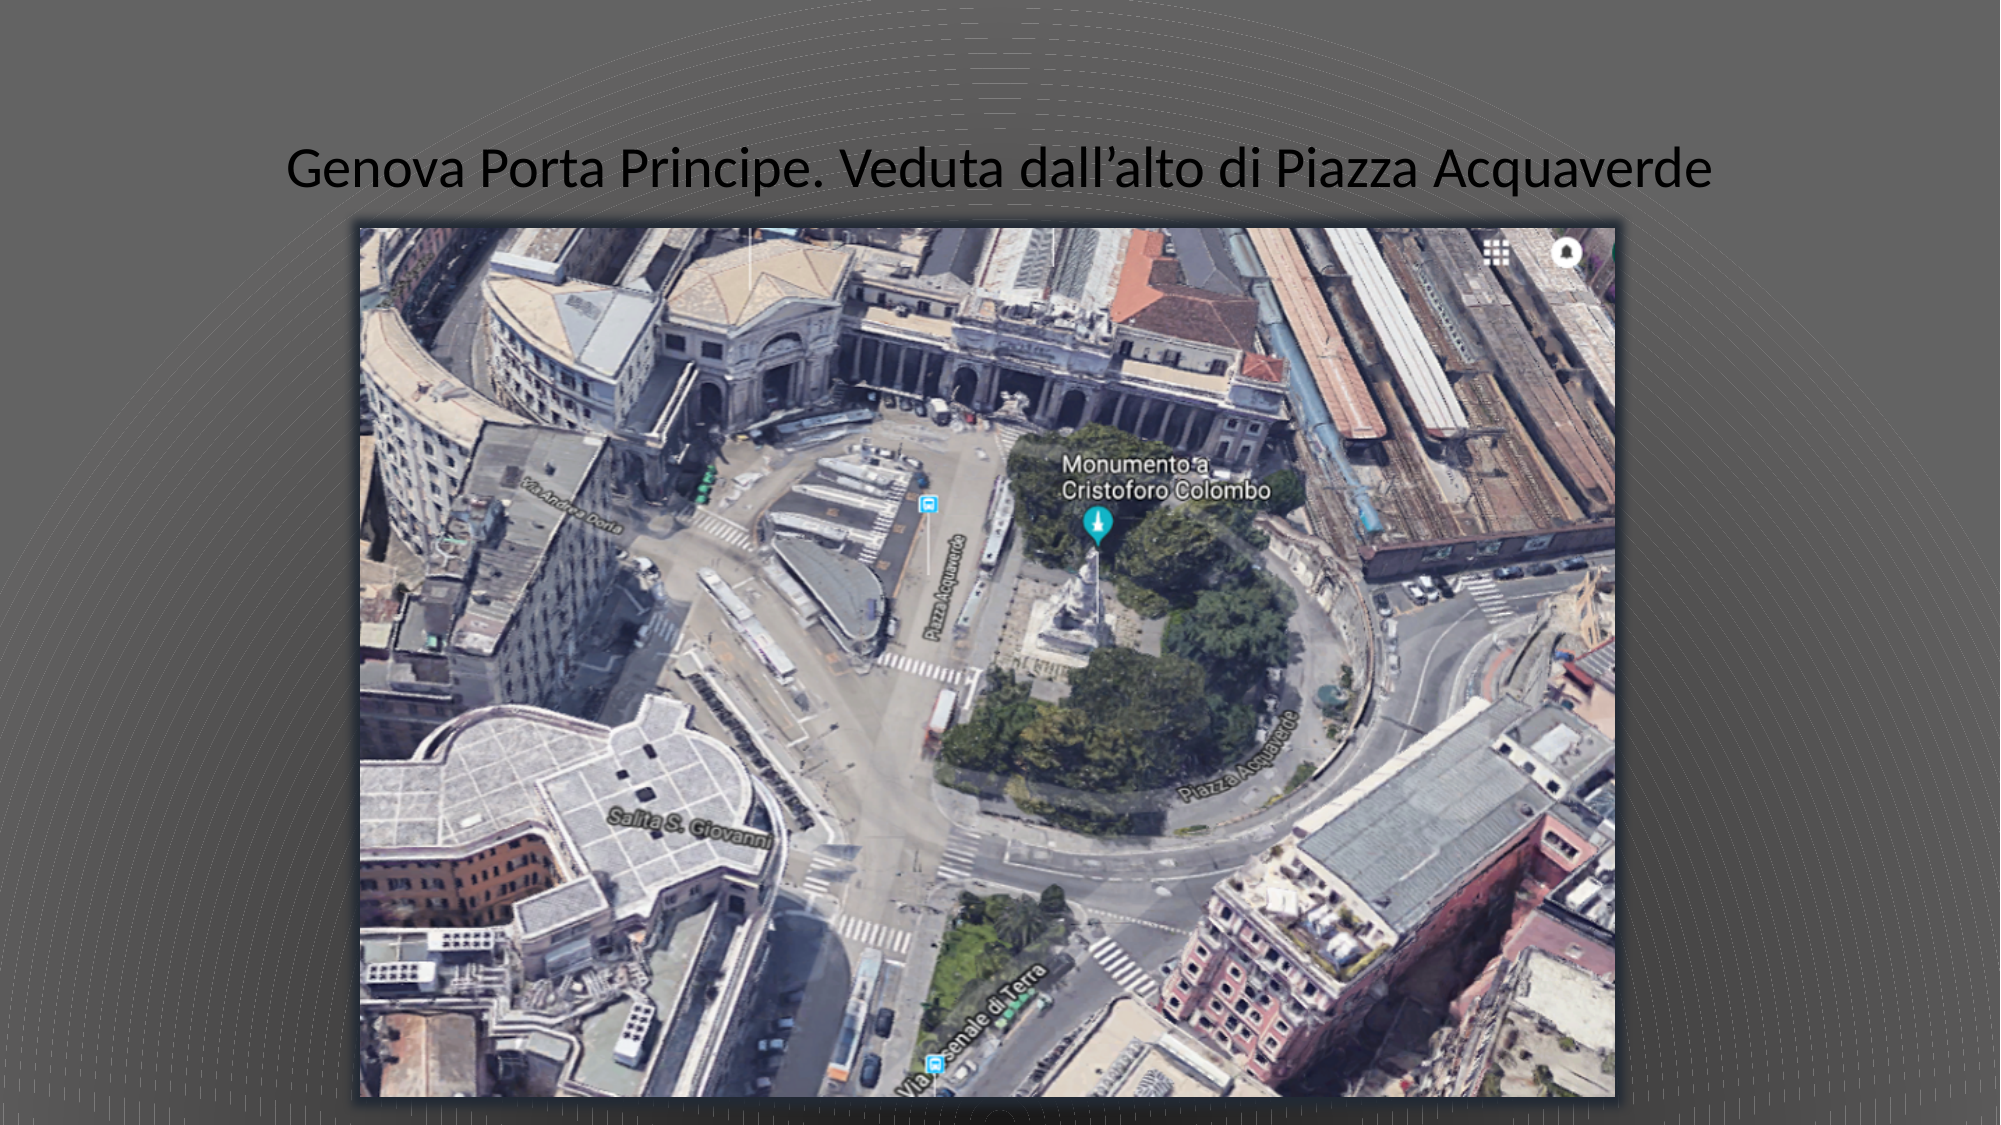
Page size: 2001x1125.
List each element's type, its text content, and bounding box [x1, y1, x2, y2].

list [360, 228, 1615, 1097]
title Genova Porta Principe. Veduta dall’alto di Piazza Acquaverde [137, 59, 1863, 278]
